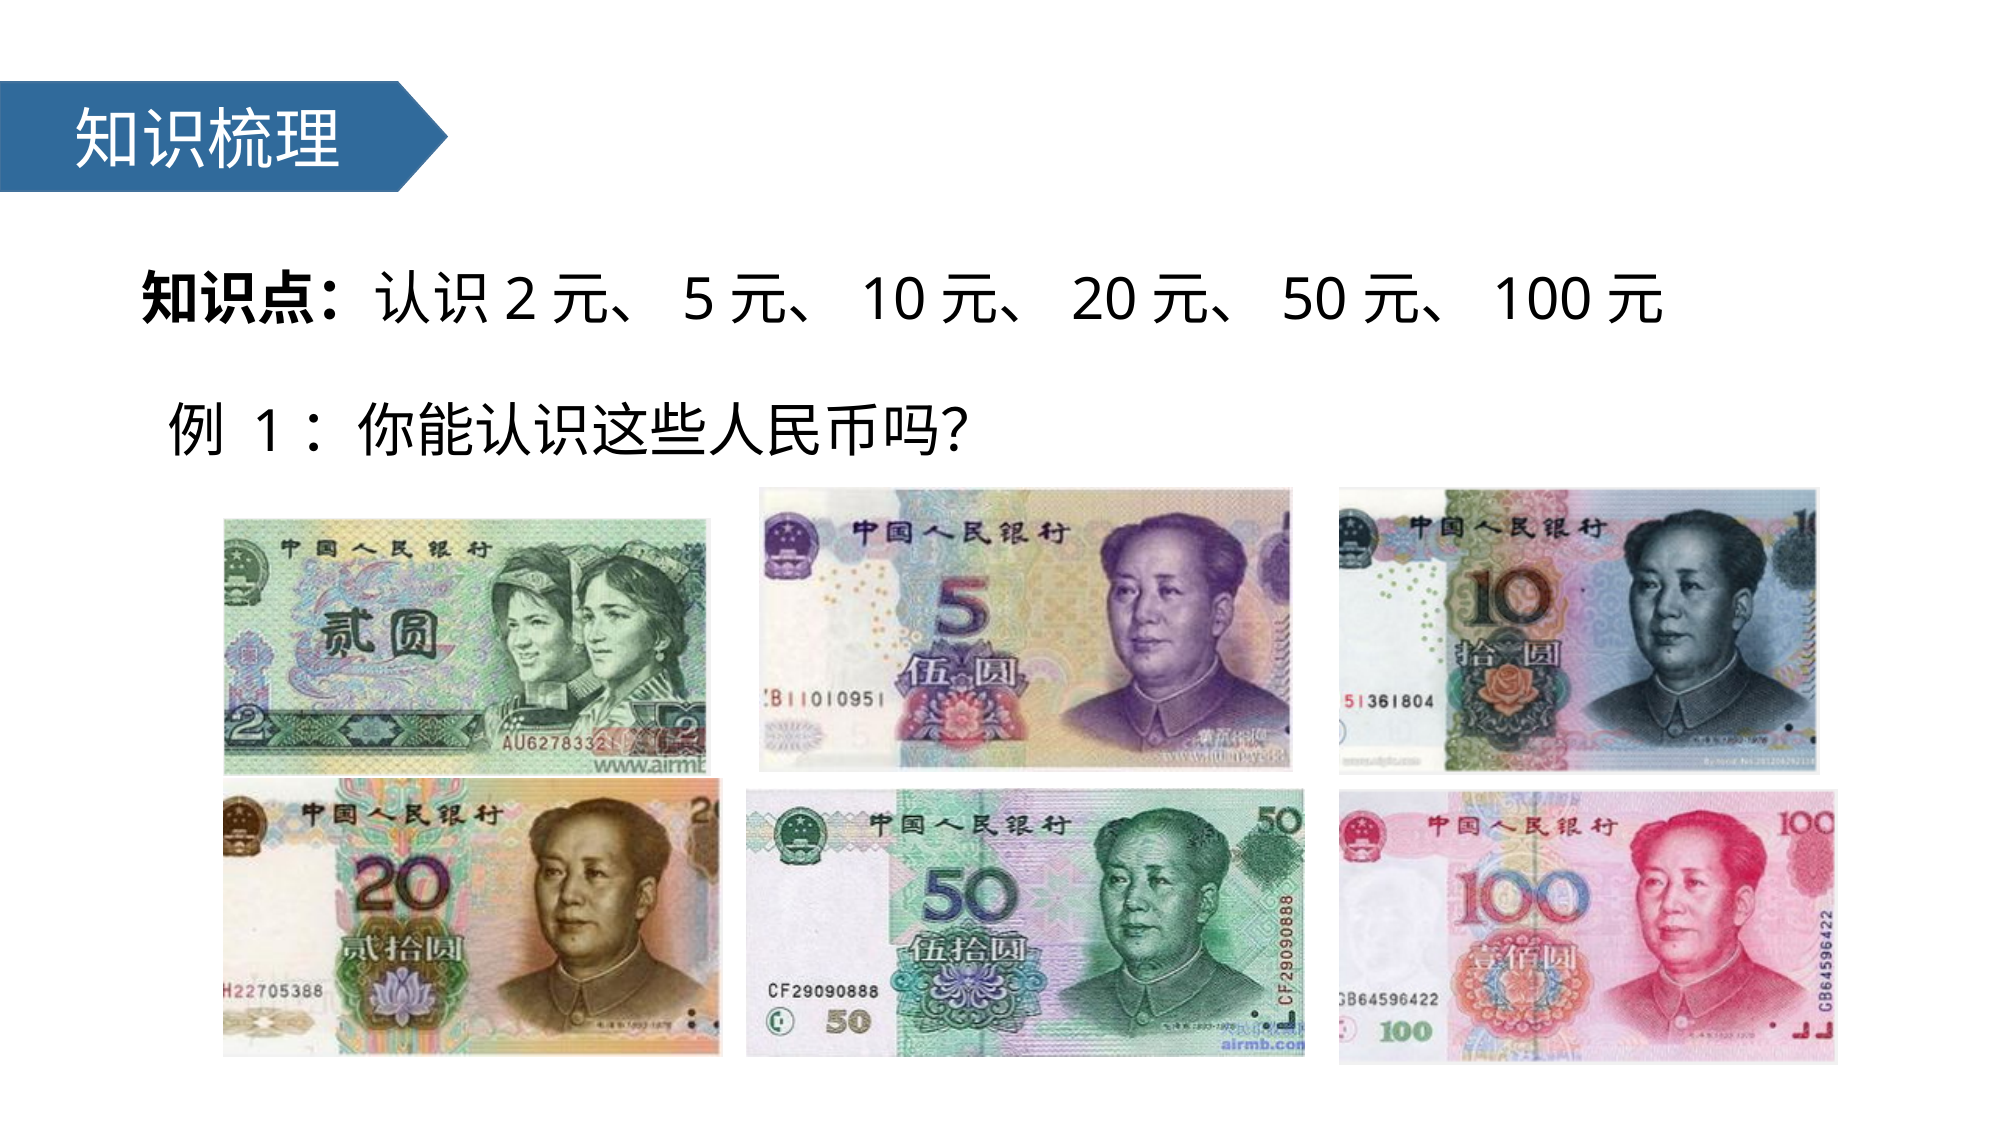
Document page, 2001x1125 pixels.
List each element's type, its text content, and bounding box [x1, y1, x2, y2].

picture [1339, 487, 1820, 775]
text_box 知识点：认识2元、5元、10元、20元、50元、100元 [126, 253, 1934, 339]
picture [223, 778, 723, 1057]
text_box 例 1：你能认识这些人民币吗？ [152, 351, 1908, 471]
text_box 知识梳理 [0, 82, 447, 191]
picture [746, 788, 1305, 1057]
picture [759, 487, 1293, 772]
picture [1339, 789, 1838, 1065]
picture [223, 518, 711, 776]
